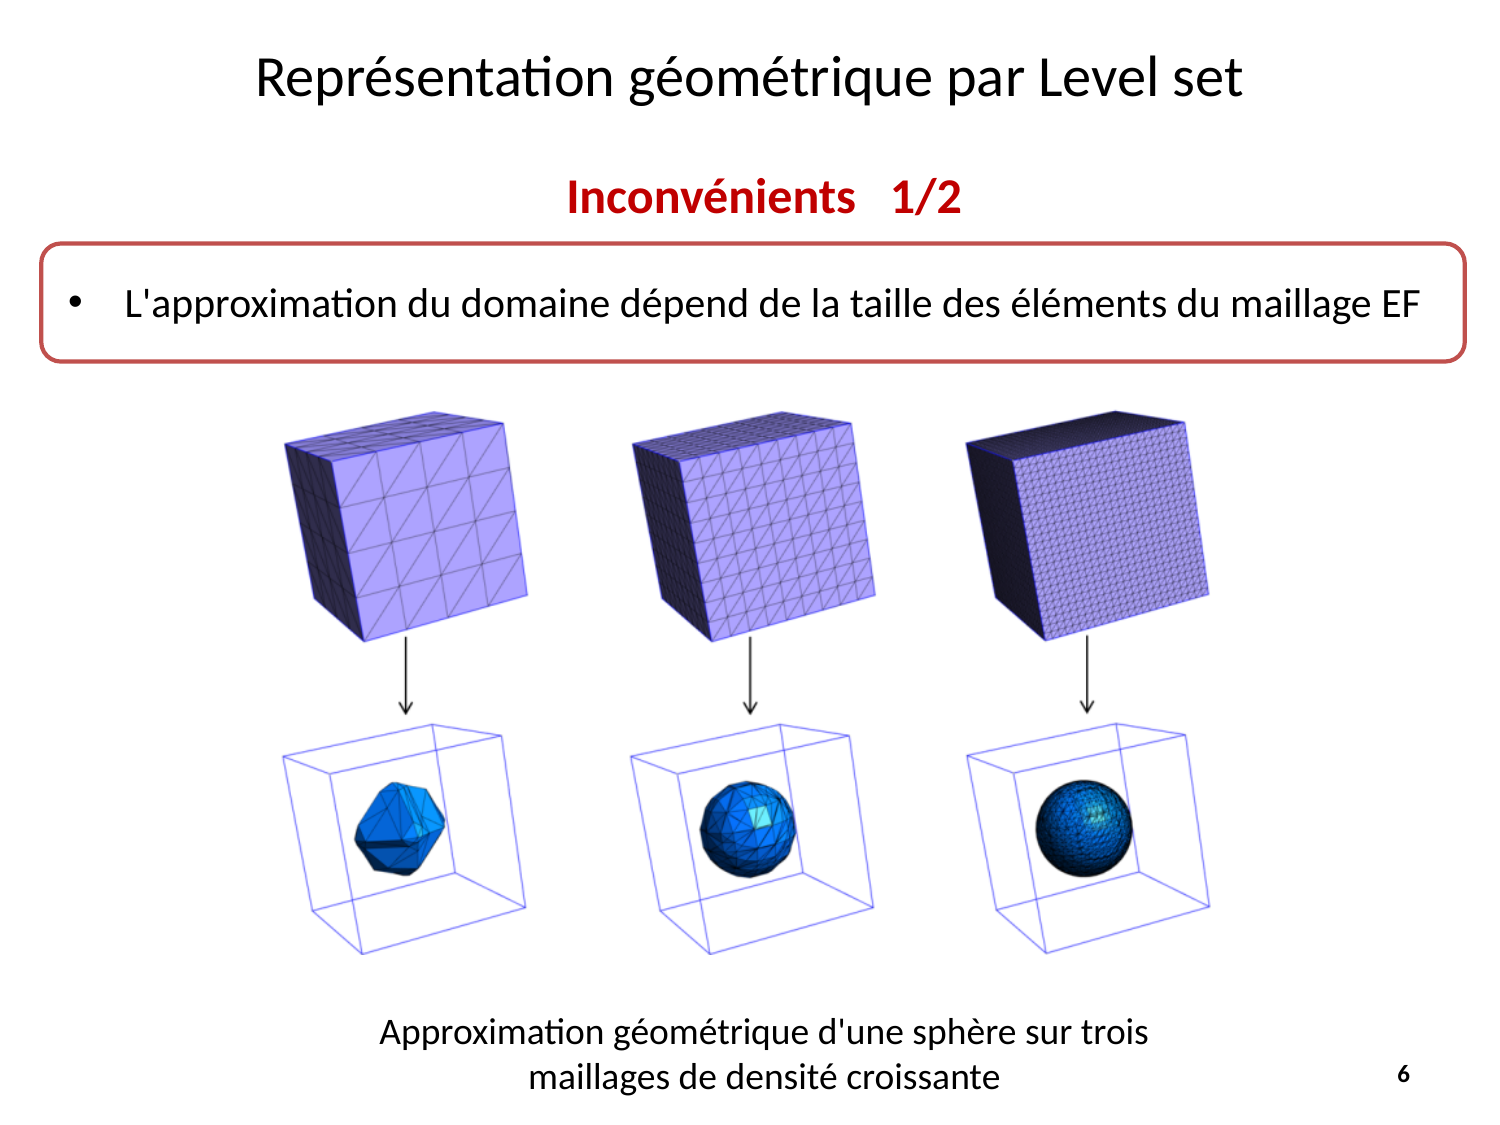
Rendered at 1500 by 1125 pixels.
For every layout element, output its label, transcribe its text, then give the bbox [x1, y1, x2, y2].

text_box Inconvénients 1/2 [551, 155, 978, 231]
slide_number 6 [1205, 1042, 1425, 1103]
picture [265, 396, 1229, 955]
text_box Approximation géométrique d'une sphère sur trois maillages de densité croissante [324, 999, 1205, 1105]
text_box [40, 243, 1466, 362]
title Représentation géométrique par Level set [75, 33, 1425, 114]
